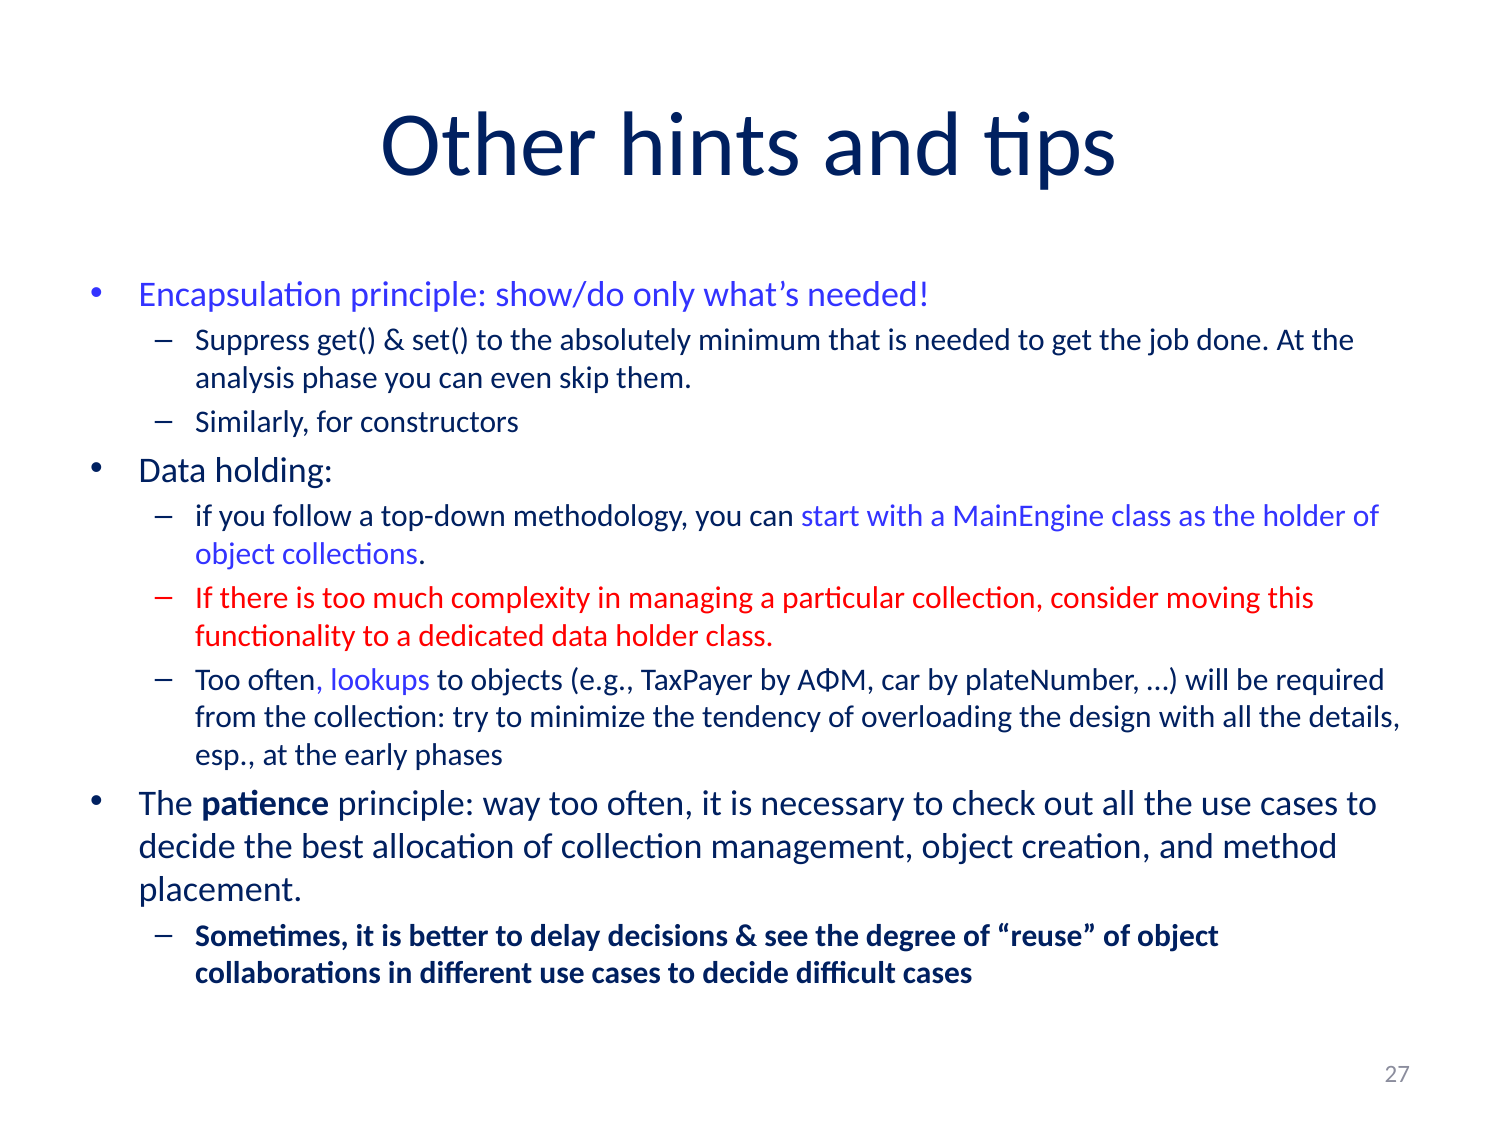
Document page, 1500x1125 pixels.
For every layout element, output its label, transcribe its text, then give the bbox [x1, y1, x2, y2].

list Encapsulation principle: show/do only what’s needed! Suppress get() & set() to the absolutely minimum that is needed to get the job done. At the analysis phase you can even skip them. Similarly, for constructors Data holding: if you follow a top-down methodology, you can start with a MainEngine class as the holder of object collections. If there is too much complexity in managing a particular collection, consider moving this functionality to a dedicated data holder class. Too often, lookups to objects (e.g., TaxPayer by ΑΦΜ, car by plateNumber, …) will be required from the collection: try to minimize the tendency of overloading the design with all the details, esp., at the early phases The patience principle: way too often, it is necessary to check out all the use cases to decide the best allocation of collection management, object creation, and method placement. Sometimes, it is better to delay decisions & see the degree of “reuse” of object collaborations in different use cases to decide difficult cases [75, 262, 1425, 1005]
slide_number 27 [1074, 1042, 1425, 1103]
title Other hints and tips [75, 45, 1425, 233]
